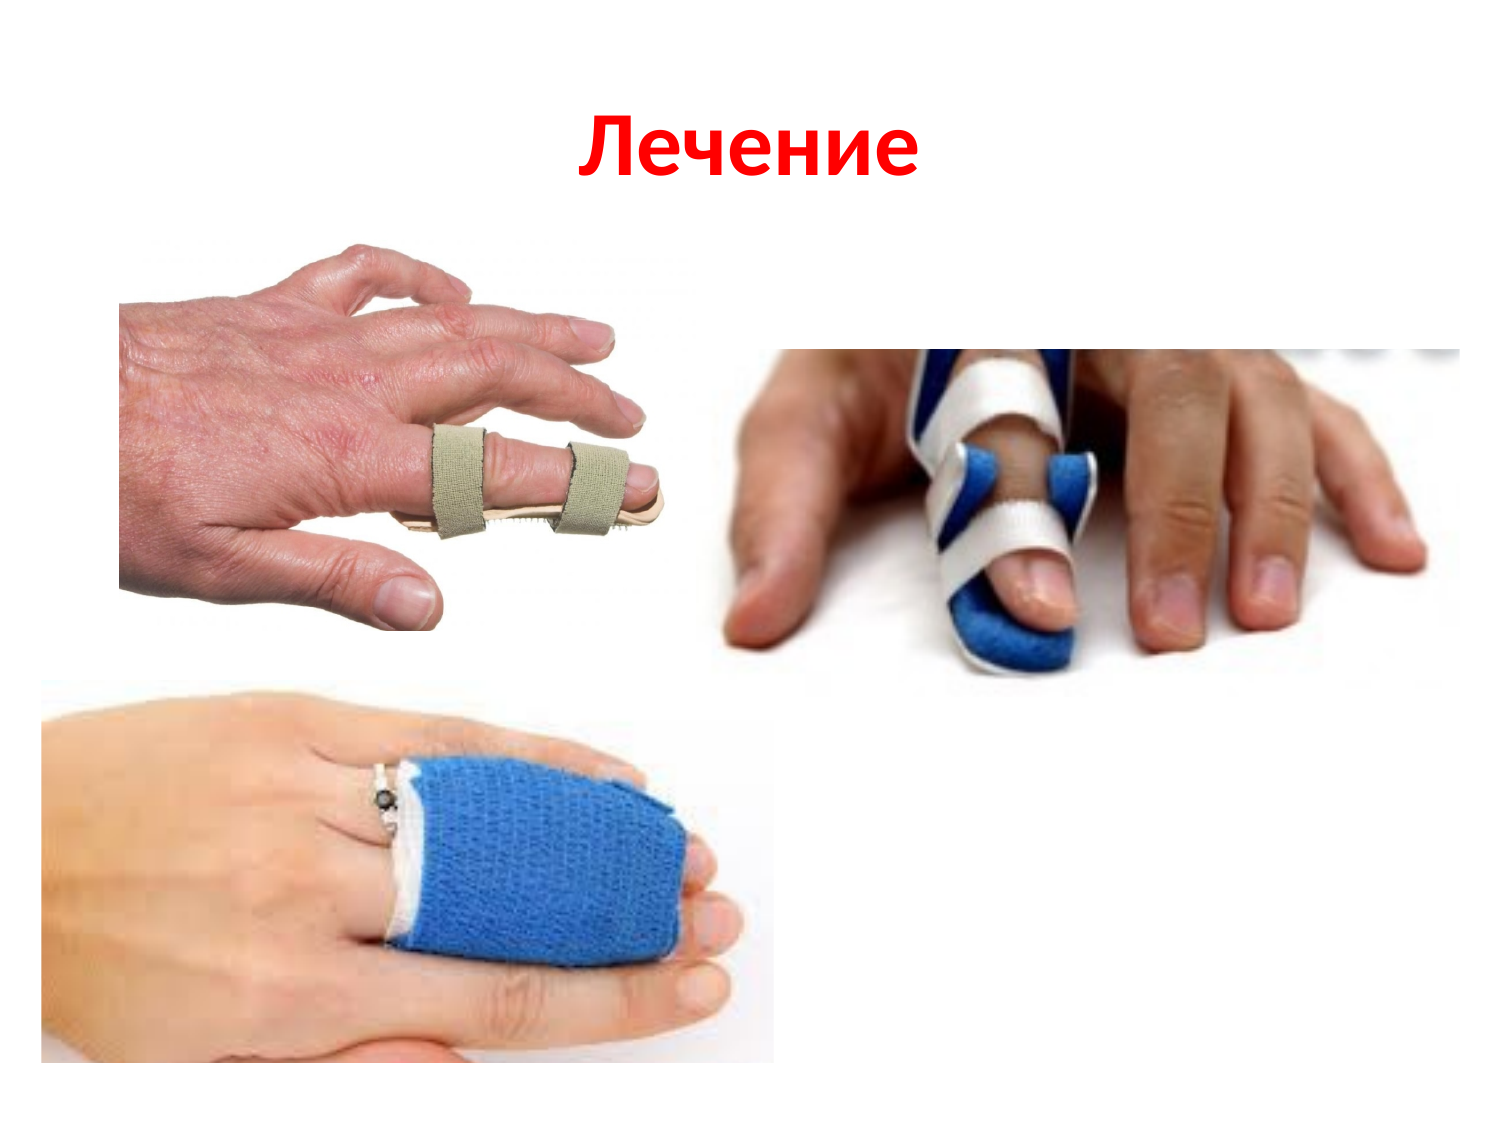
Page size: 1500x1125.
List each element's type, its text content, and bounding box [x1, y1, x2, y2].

picture [40, 680, 774, 1063]
title Лечение [75, 45, 1425, 233]
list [695, 349, 1460, 697]
picture [119, 231, 696, 631]
